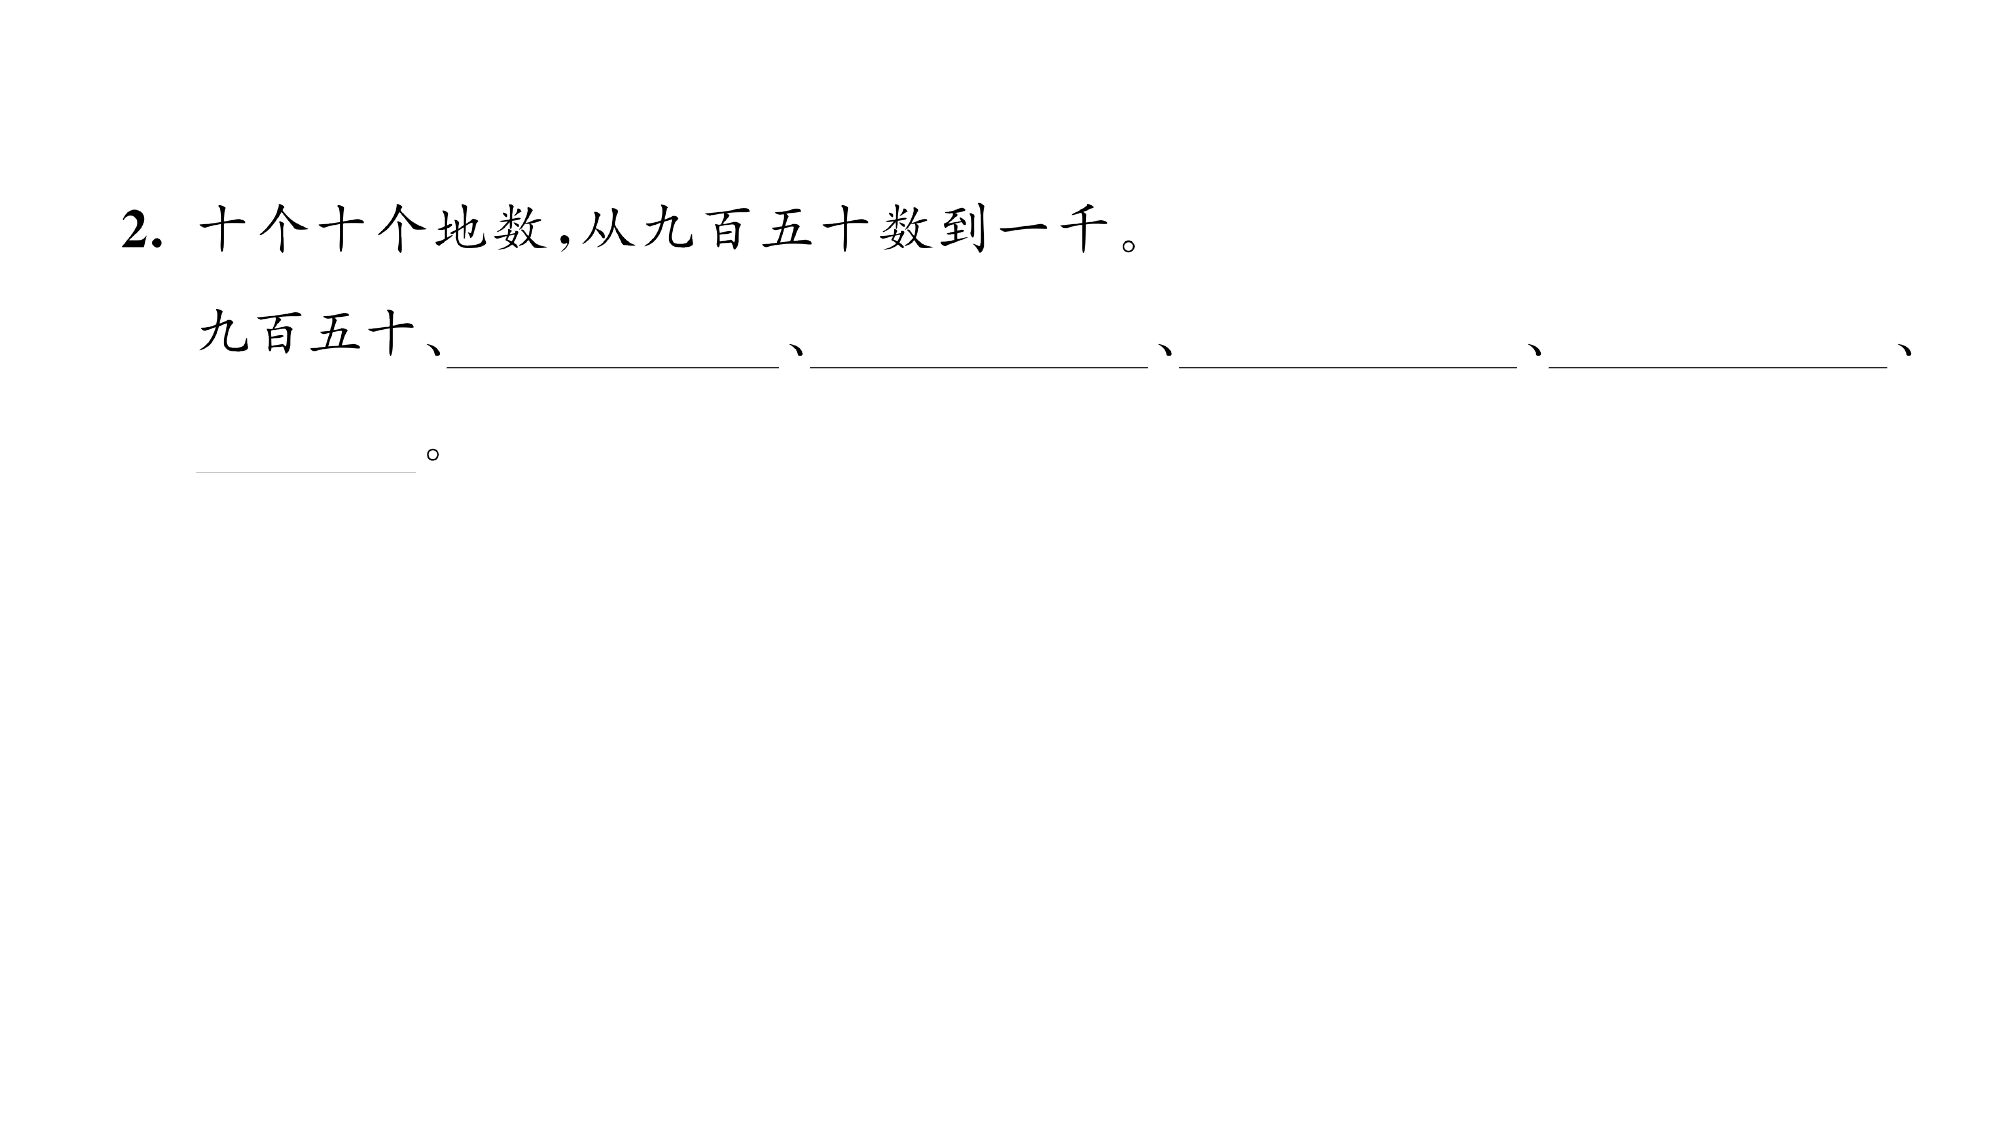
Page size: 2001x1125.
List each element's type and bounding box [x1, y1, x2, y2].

picture [118, 177, 2000, 490]
